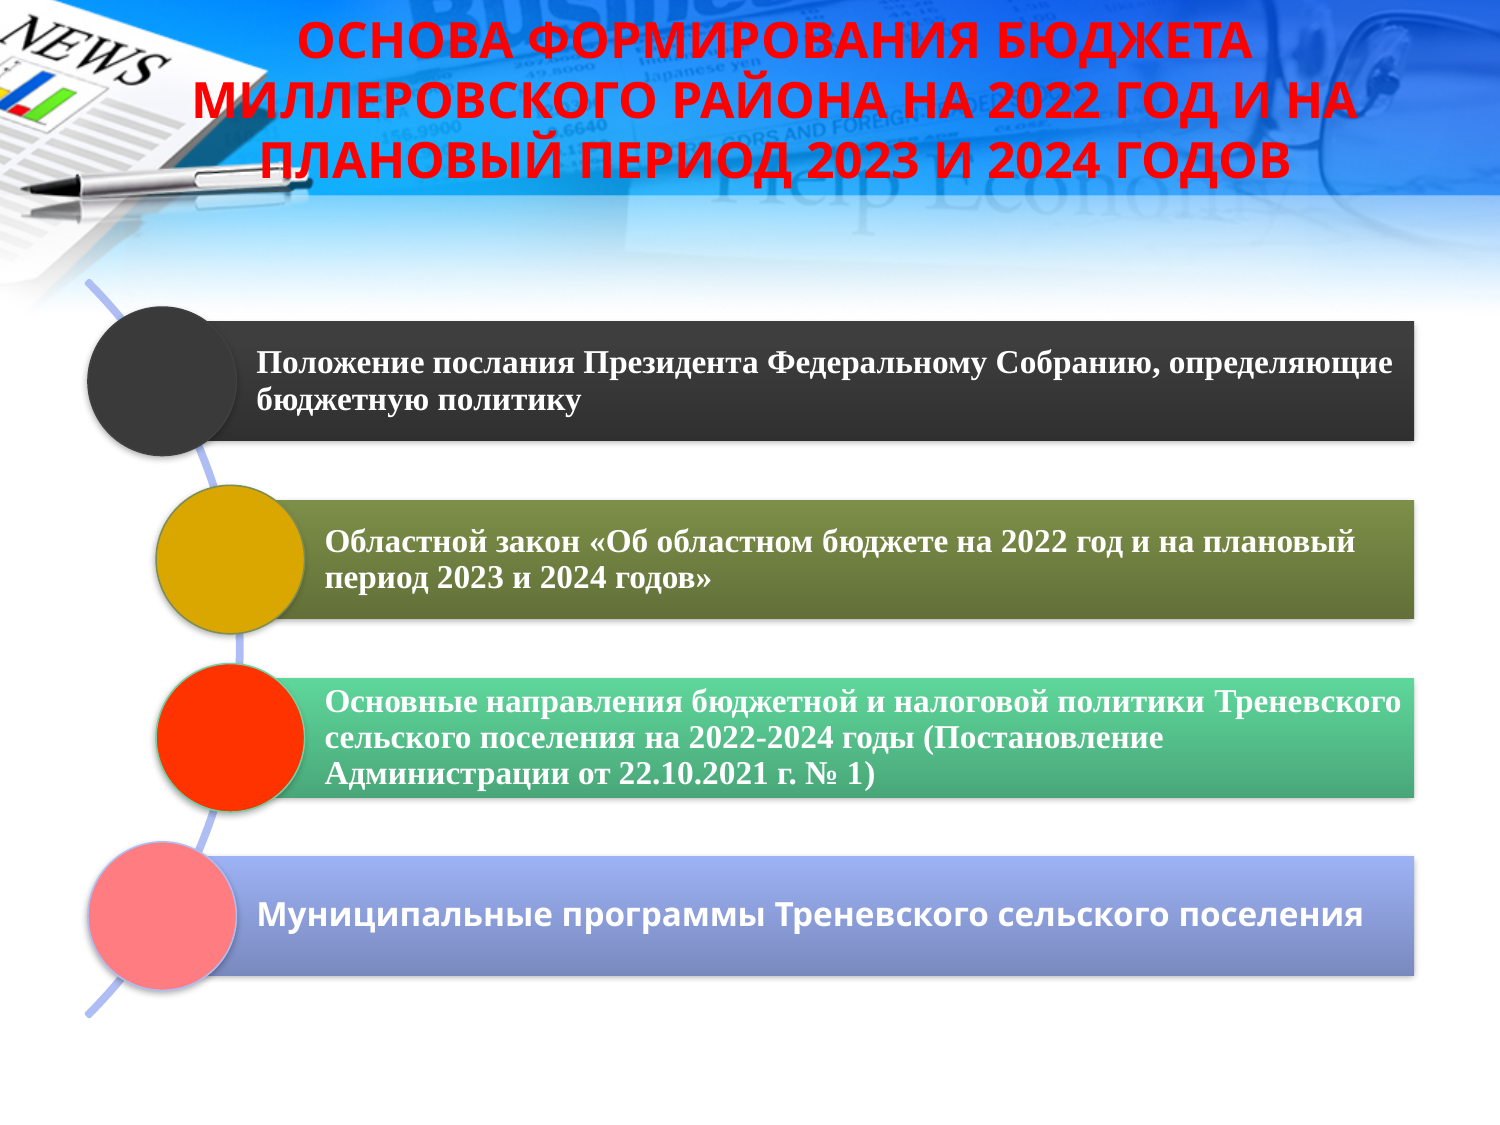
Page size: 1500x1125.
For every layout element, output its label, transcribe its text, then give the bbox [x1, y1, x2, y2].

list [74, 262, 1426, 1036]
title ОСНОВА ФОРМИРОВАНИЯ БЮДЖЕТА МИЛЛЕРОВСКОГО РАЙОНА НА 2022 ГОД И НА ПЛАНОВЫЙ ПЕРИОД 2023 И 2024 ГОДОВ [99, 24, 1450, 233]
picture [0, 0, 1500, 1125]
